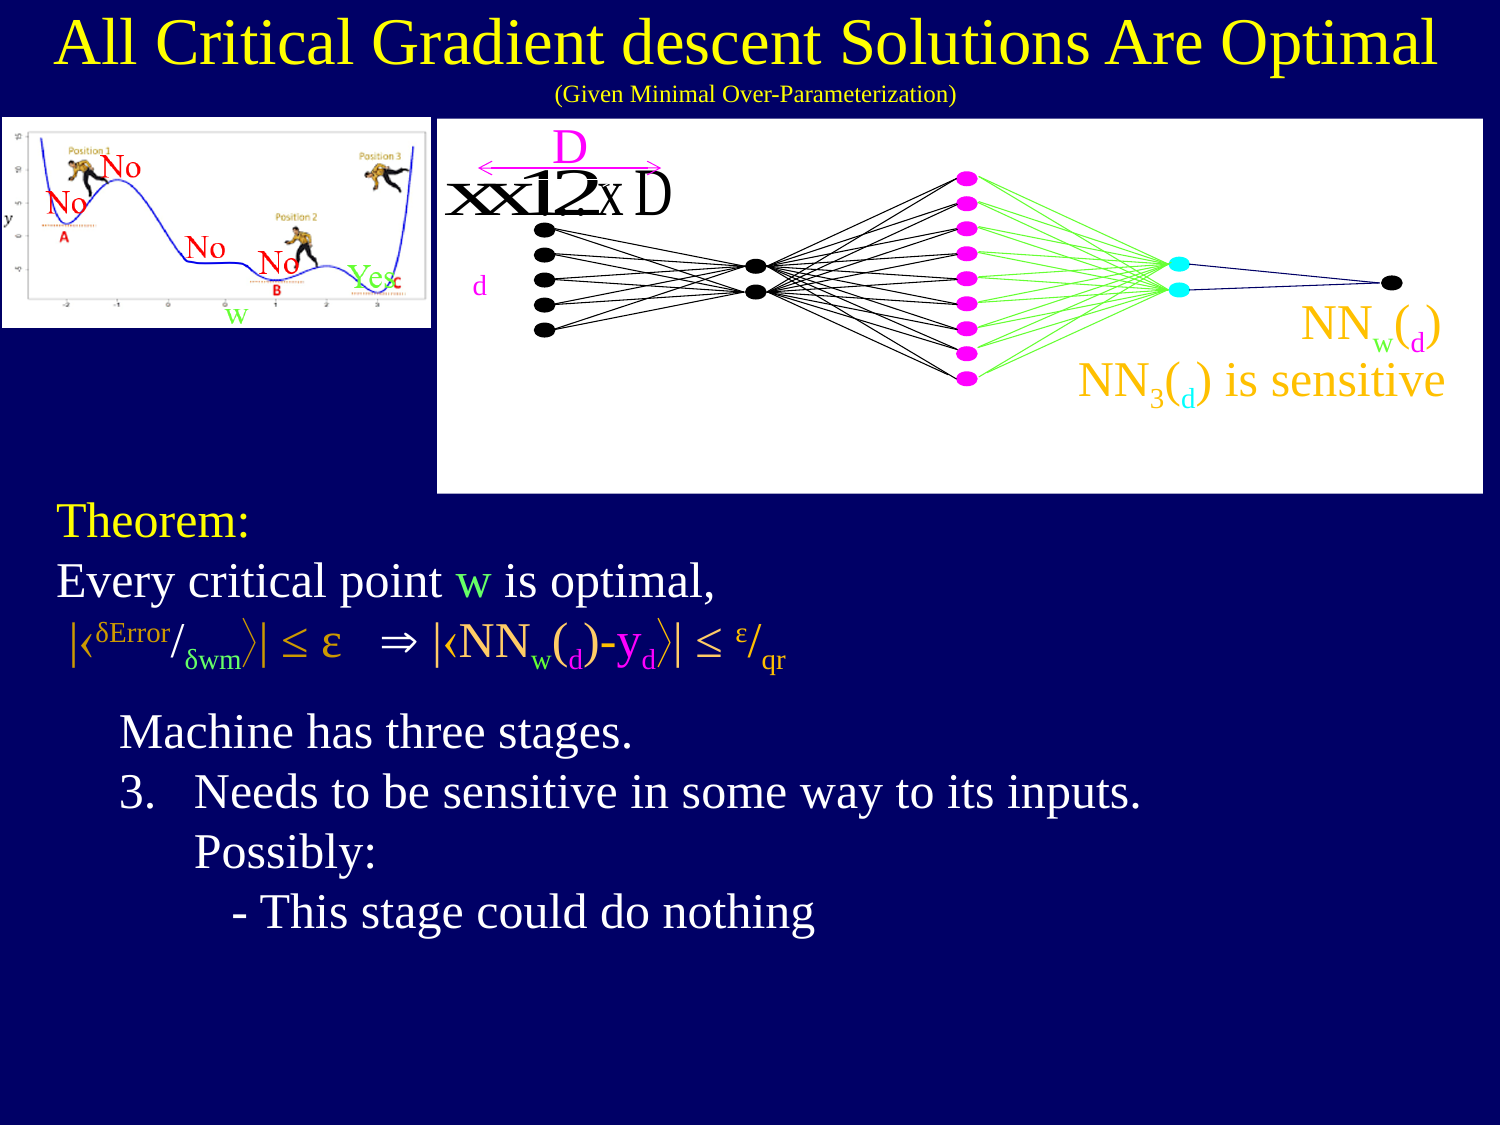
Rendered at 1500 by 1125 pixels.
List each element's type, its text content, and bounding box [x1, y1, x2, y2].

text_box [977, 176, 1380, 373]
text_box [436, 118, 1500, 494]
text_box Machine has three stages. 3. Needs to be sensitive in some way to its inputs. Possibly: - This stage could do nothing [104, 690, 1500, 946]
text_box All Critical Gradient descent Solutions Are Optimal (Given Minimal Over-Parameterization) [0, 0, 1500, 117]
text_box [437, 105, 674, 232]
picture [2, 116, 432, 329]
